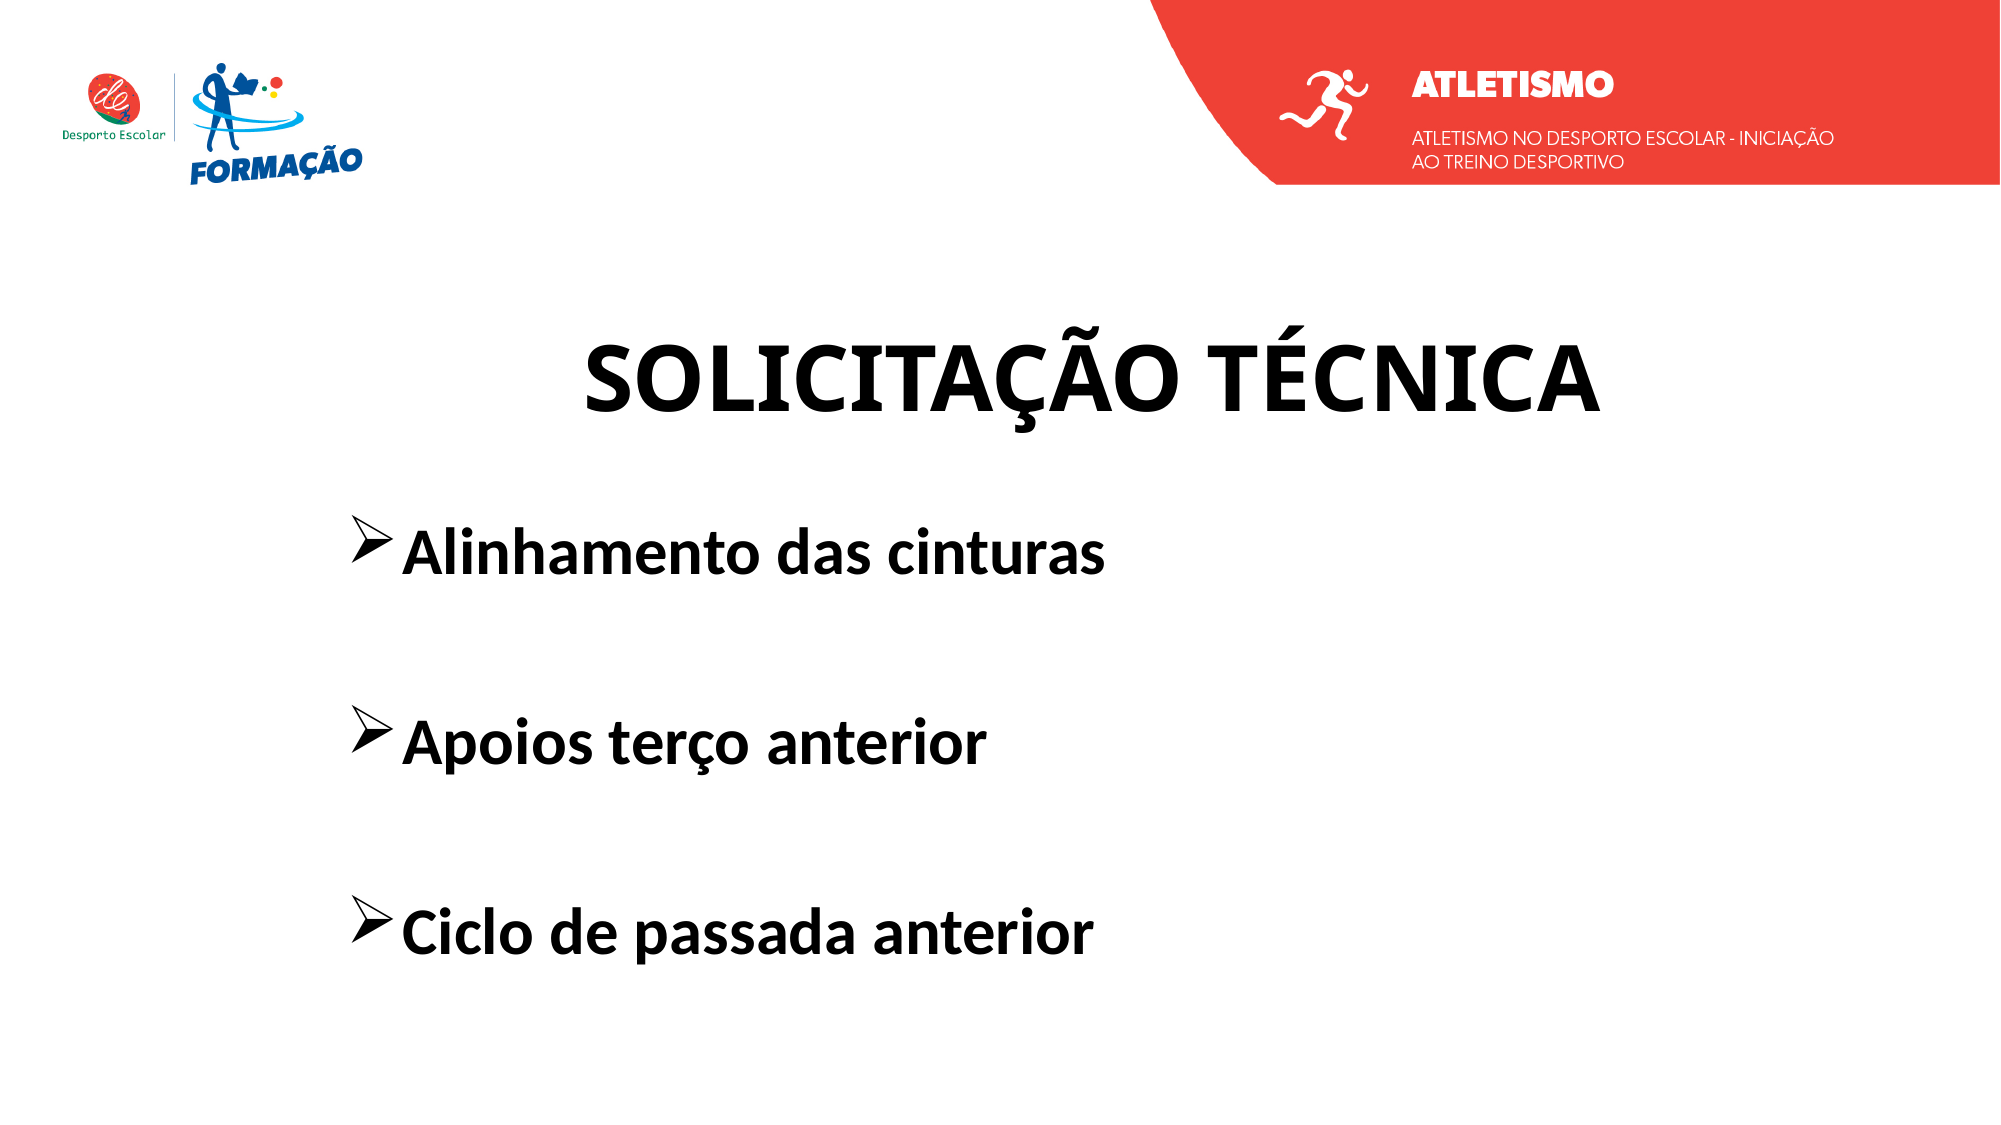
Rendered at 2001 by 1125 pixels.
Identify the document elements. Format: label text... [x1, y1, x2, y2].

picture [0, 0, 2000, 1125]
text_box Alinhamento das cinturas Apoios terço anterior Ciclo de passada anterior [344, 505, 1111, 968]
text_box SOLICITAÇÃO TÉCNICA [346, 276, 1666, 430]
